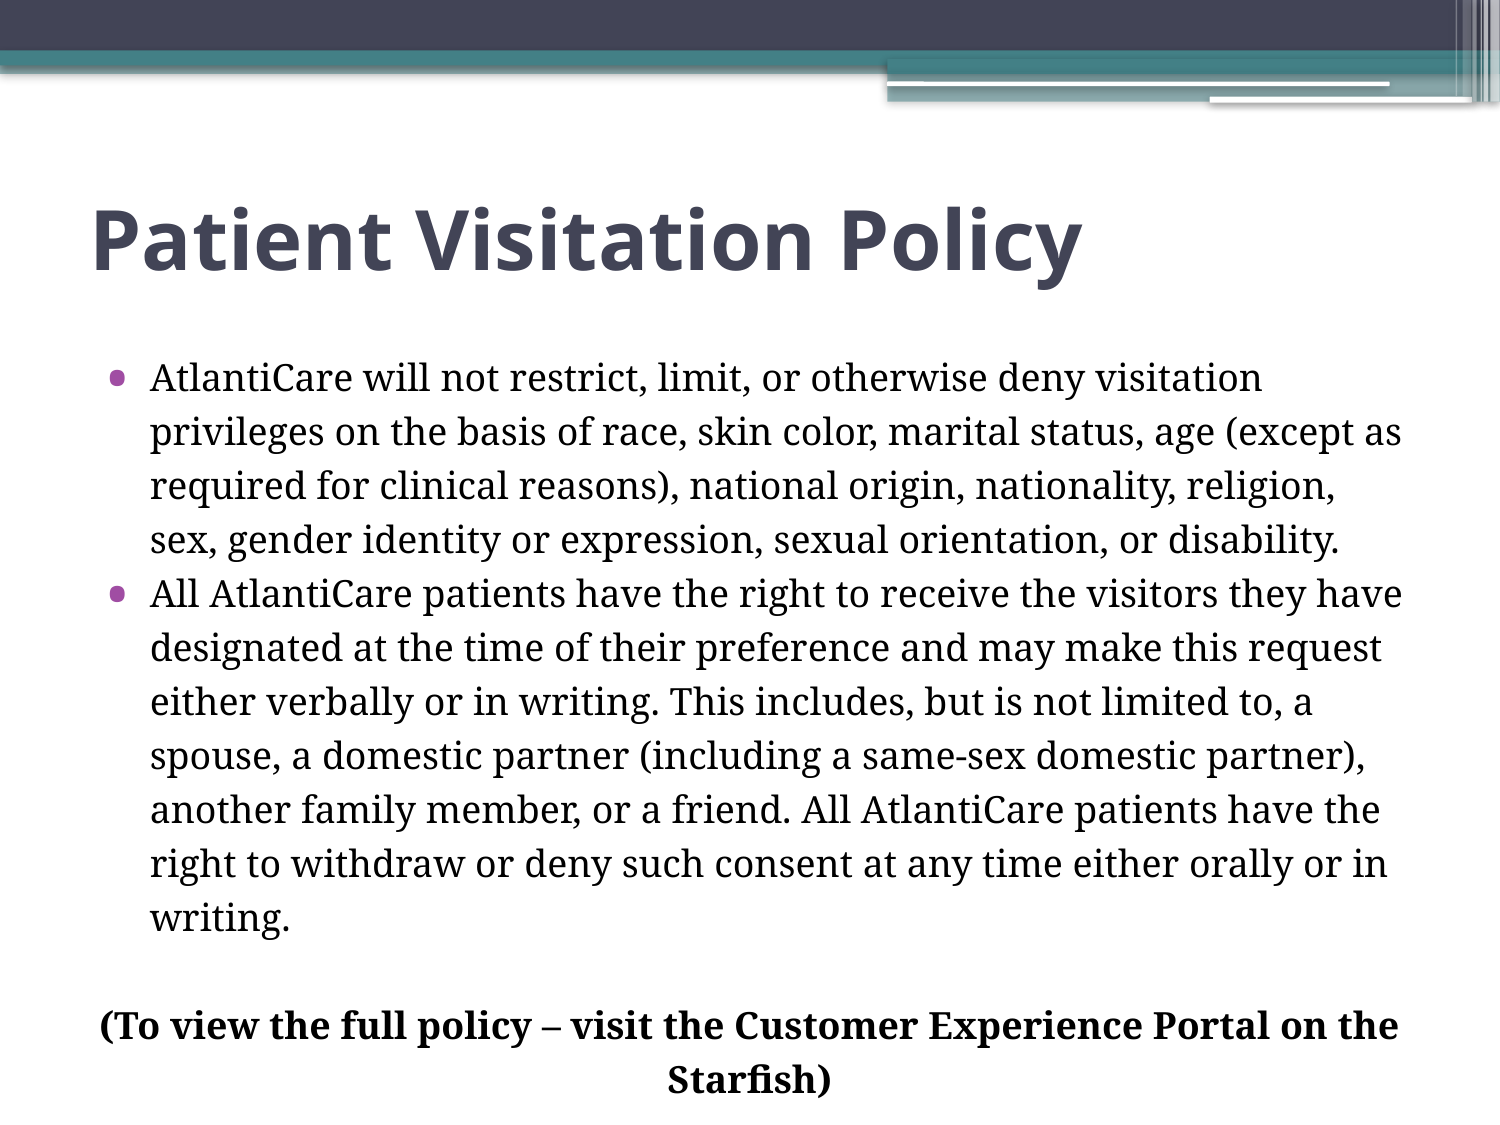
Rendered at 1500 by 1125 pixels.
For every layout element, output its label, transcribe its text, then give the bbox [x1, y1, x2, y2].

title Patient Visitation Policy [75, 149, 1425, 325]
list AtlantiCare will not restrict, limit, or otherwise deny visitation privileges on the basis of race, skin color, marital status, age (except as required for clinical reasons), national origin, nationality, religion, sex, gender identity or expression, sexual orientation, or disability. All AtlantiCare patients have the right to receive the visitors they have designated at the time of their preference and may make this request either verbally or in writing. This includes, but is not limited to, a spouse, a domestic partner (including a same-sex domestic partner), another family member, or a friend. All AtlantiCare patients have the right to withdraw or deny such consent at any time either orally or in writing. (To view the full policy – visit the Customer Experience Portal on the Starfish) [75, 337, 1425, 1079]
